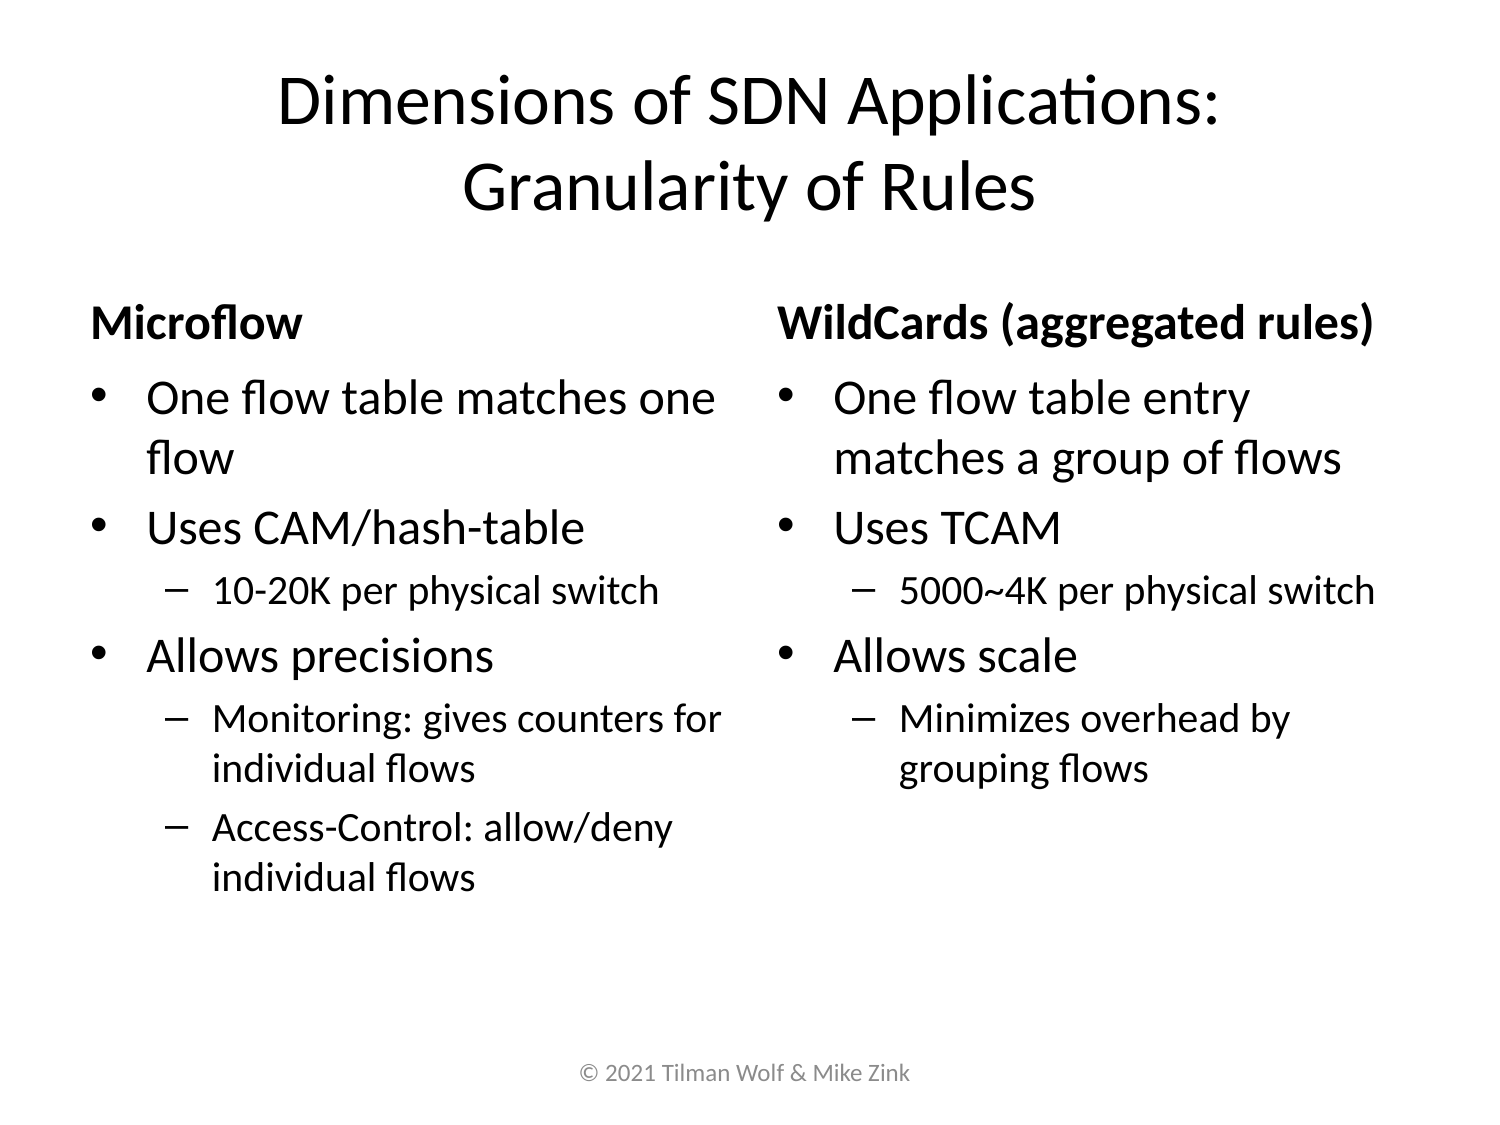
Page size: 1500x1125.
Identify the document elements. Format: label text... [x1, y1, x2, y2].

list Microflow [75, 251, 738, 356]
list One flow table entry matches a group of flows Uses TCAM 5000~4K per physical switch Allows scale Minimizes overhead by grouping flows [761, 356, 1425, 1005]
list One flow table matches one flow Uses CAM/hash-table 10-20K per physical switch Allows precisions Monitoring: gives counters for individual flows Access-Control: allow/deny individual flows [75, 356, 738, 1005]
title Dimensions of SDN Applications: Granularity of Rules [75, 45, 1425, 233]
list WildCards (aggregated rules) [761, 251, 1425, 356]
